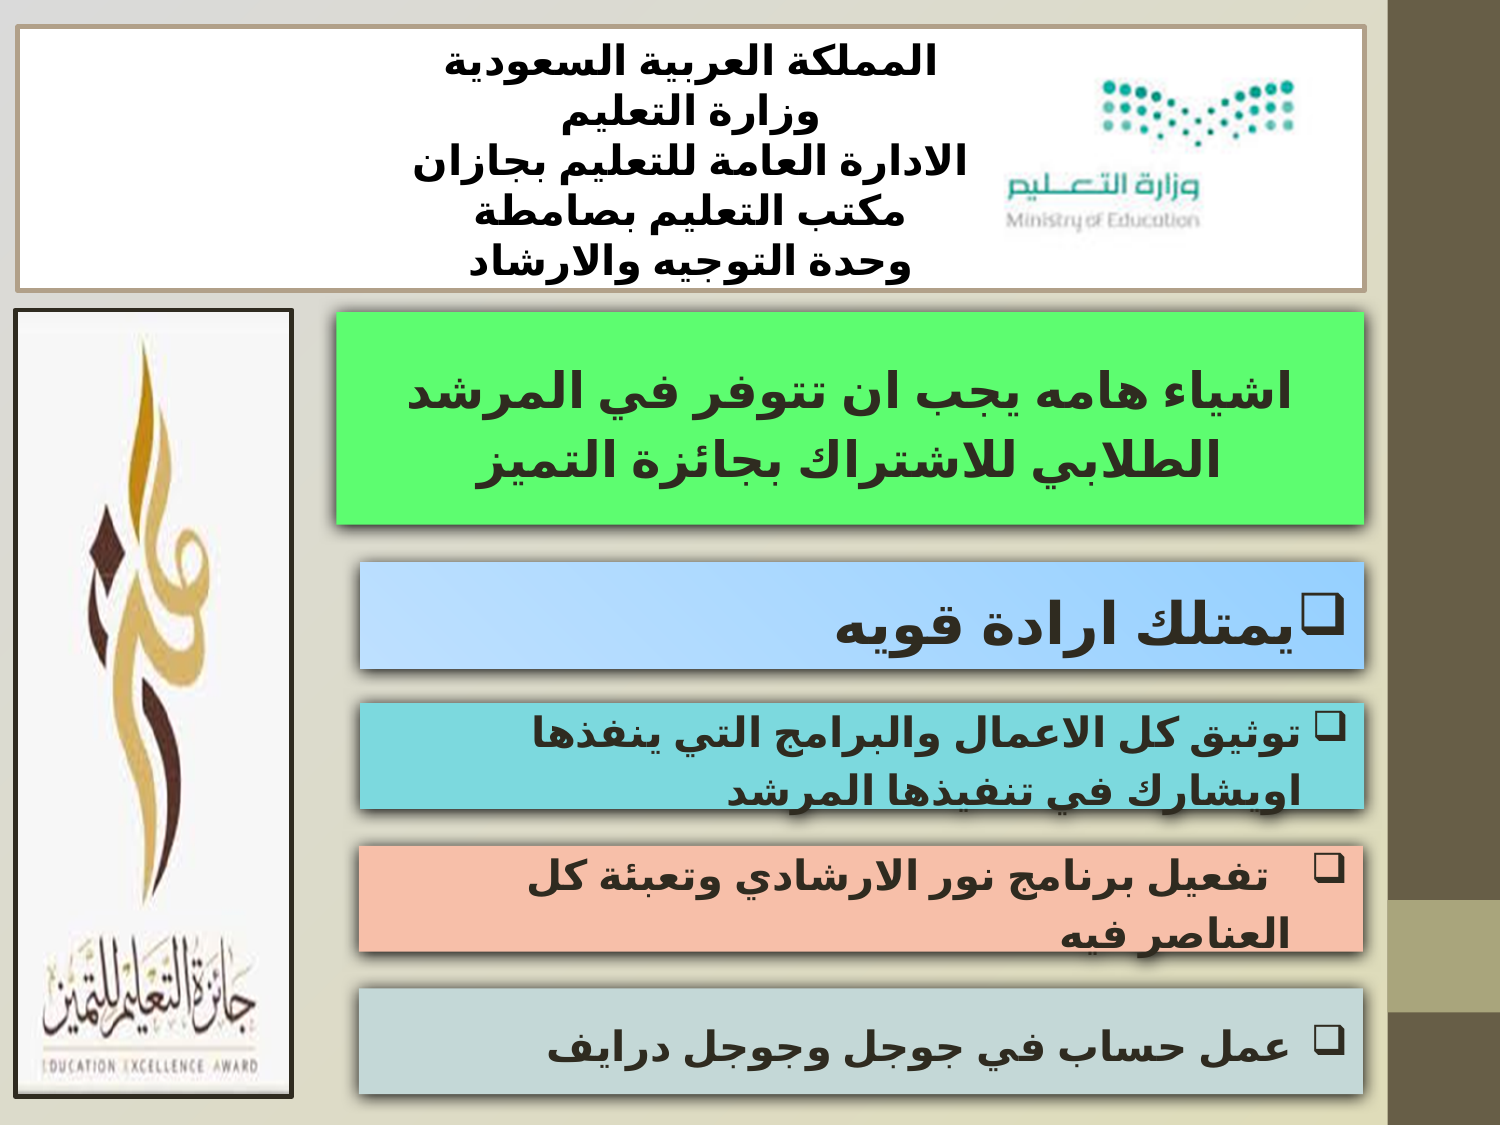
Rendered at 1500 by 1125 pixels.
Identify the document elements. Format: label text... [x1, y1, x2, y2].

text_box يمتلك ارادة قويه [358, 561, 1366, 671]
text_box اشياء هامه يجب ان تتوفر في المرشد الطلابي للاشتراك بجائزة التميز [335, 311, 1365, 526]
text_box المملكة العربية السعودية وزارة التعليم الادارة العامة للتعليم بجازان مكتب التعليم بصامطة وحدة التوجيه والارشاد [15, 24, 1367, 293]
picture [985, 39, 1317, 254]
text_box عمل حساب في جوجل وجوجل درايف [357, 986, 1365, 1096]
text_box تفعيل برنامج نور الارشادي وتعبئة كل العناصر فيه [357, 844, 1365, 954]
text_box توثيق كل الاعمال والبرامج التي ينفذها اويشارك في تنفيذها المرشد [358, 701, 1366, 811]
picture [17, 311, 290, 1095]
